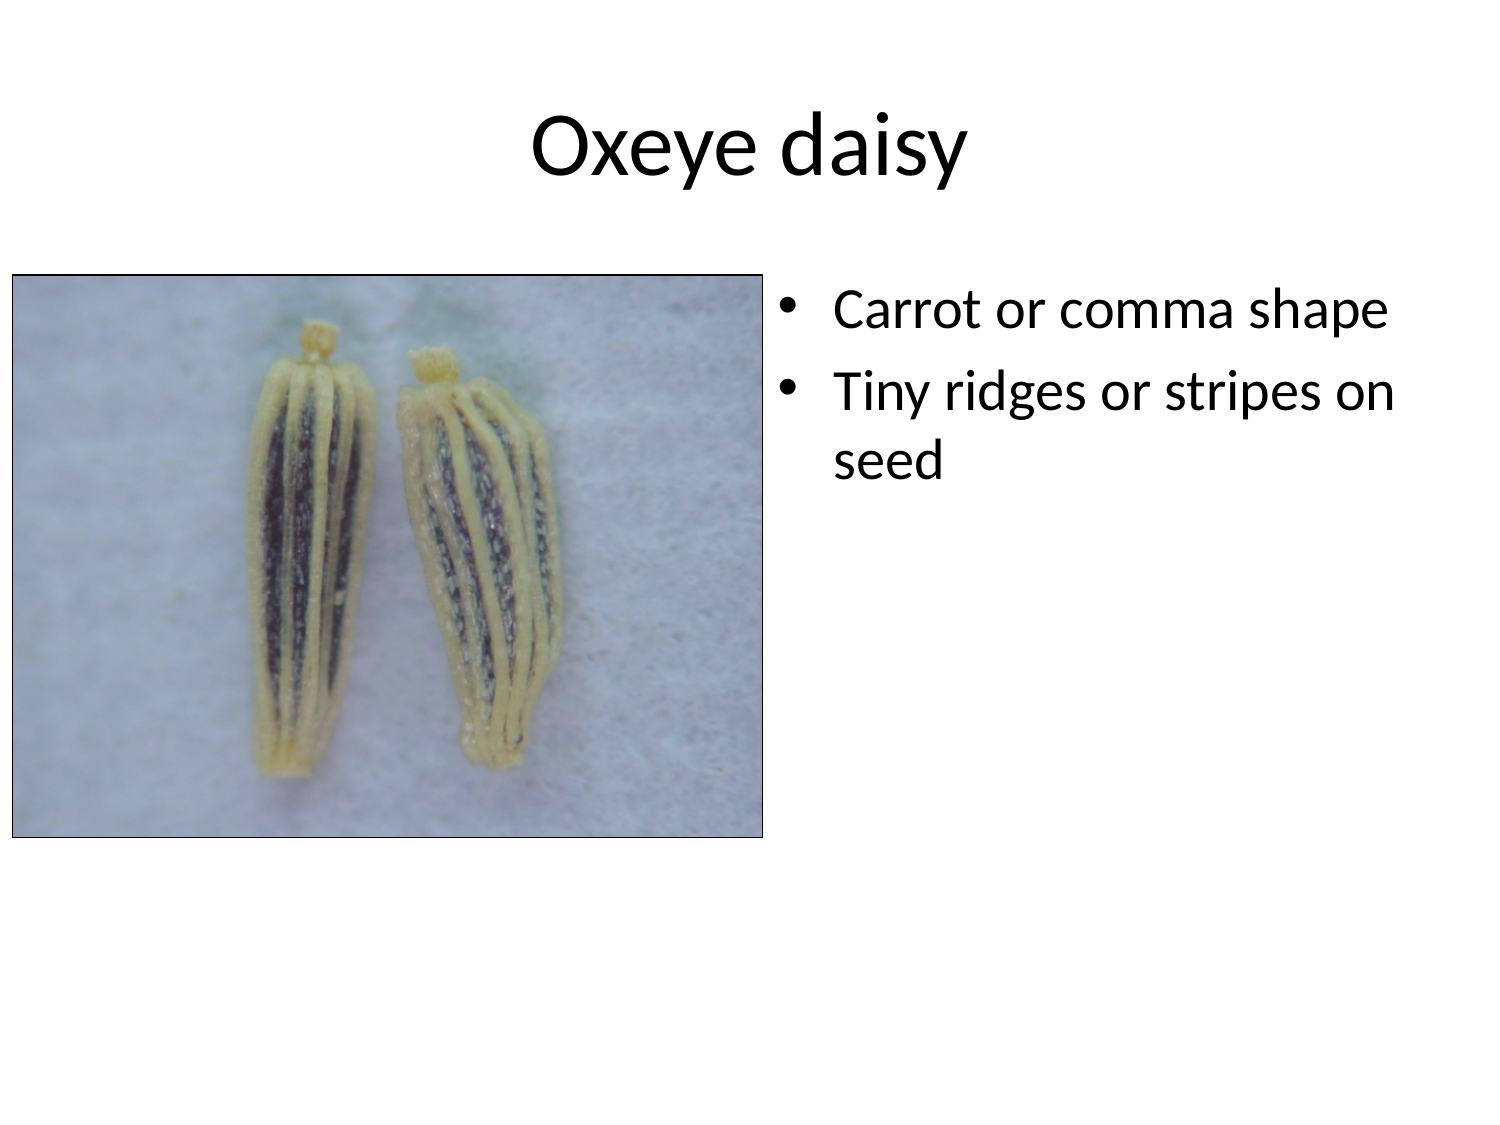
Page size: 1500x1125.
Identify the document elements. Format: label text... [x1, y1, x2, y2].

title Oxeye daisy [75, 45, 1425, 233]
text_box [12, 275, 763, 838]
list Carrot or comma shape Tiny ridges or stripes on seed [762, 262, 1425, 1005]
